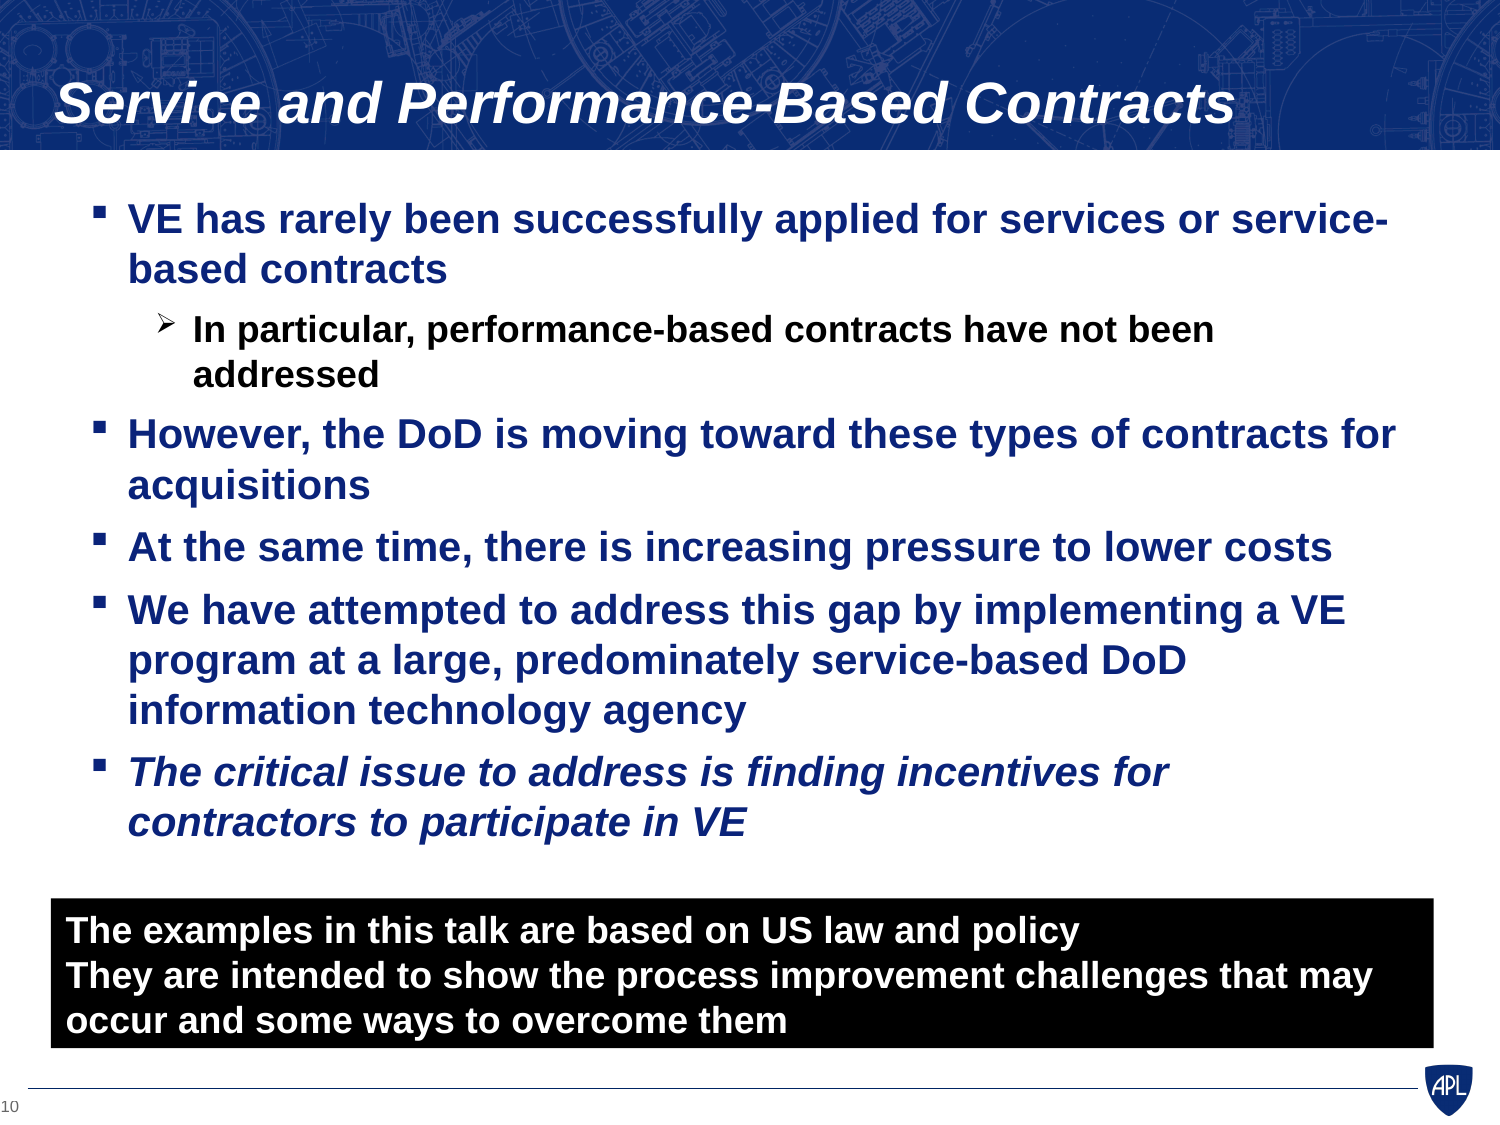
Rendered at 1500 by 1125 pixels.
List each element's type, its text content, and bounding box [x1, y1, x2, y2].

picture [0, 0, 1500, 150]
list VE has rarely been successfully applied for services or service-based contracts In particular, performance-based contracts have not been addressed However, the DoD is moving toward these types of contracts for acquisitions At the same time, there is increasing pressure to lower costs We have attempted to address this gap by implementing a VE program at a large, predominately service-based DoD information technology agency The critical issue to address is finding incentives for contractors to participate in VE [75, 184, 1425, 898]
text_box The examples in this talk are based on US law and policy They are intended to show the process improvement challenges that may occur and some ways to overcome them [50, 898, 1434, 1049]
title Service and Performance-Based Contracts [39, 11, 1478, 144]
picture [1419, 1059, 1479, 1121]
